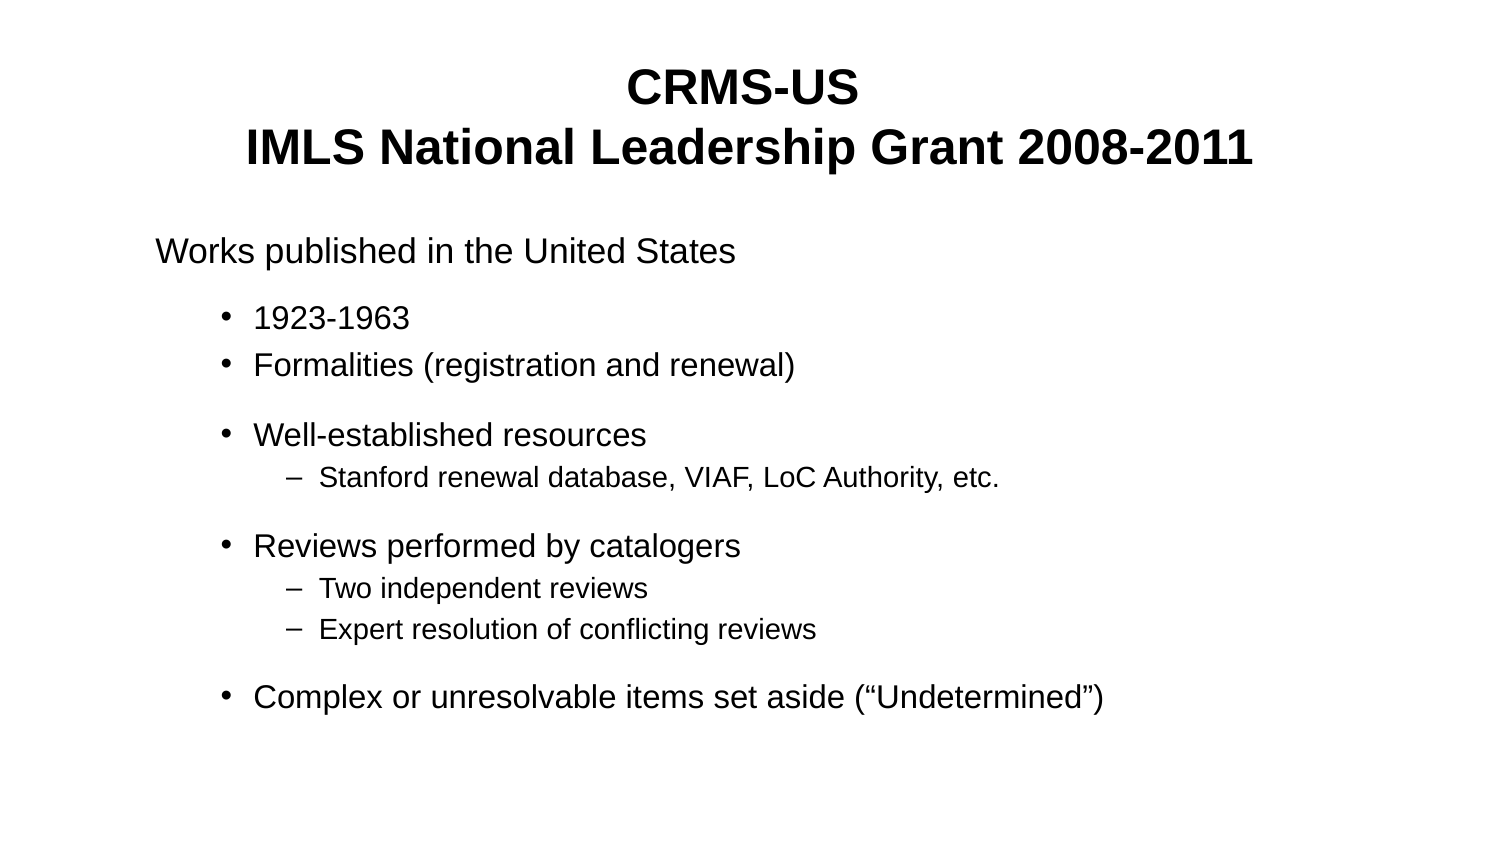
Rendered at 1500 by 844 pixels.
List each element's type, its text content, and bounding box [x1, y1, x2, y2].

title CRMS-US IMLS National Leadership Grant 2008-2011 [75, 33, 1425, 196]
list Works published in the United States 1923-1963 Formalities (registration and renewal) Well-established resources Stanford renewal database, VIAF, LoC Authority, etc. Reviews performed by catalogers Two independent reviews Expert resolution of conflicting reviews Complex or unresolvable items set aside (“Undetermined”) [75, 220, 1448, 725]
